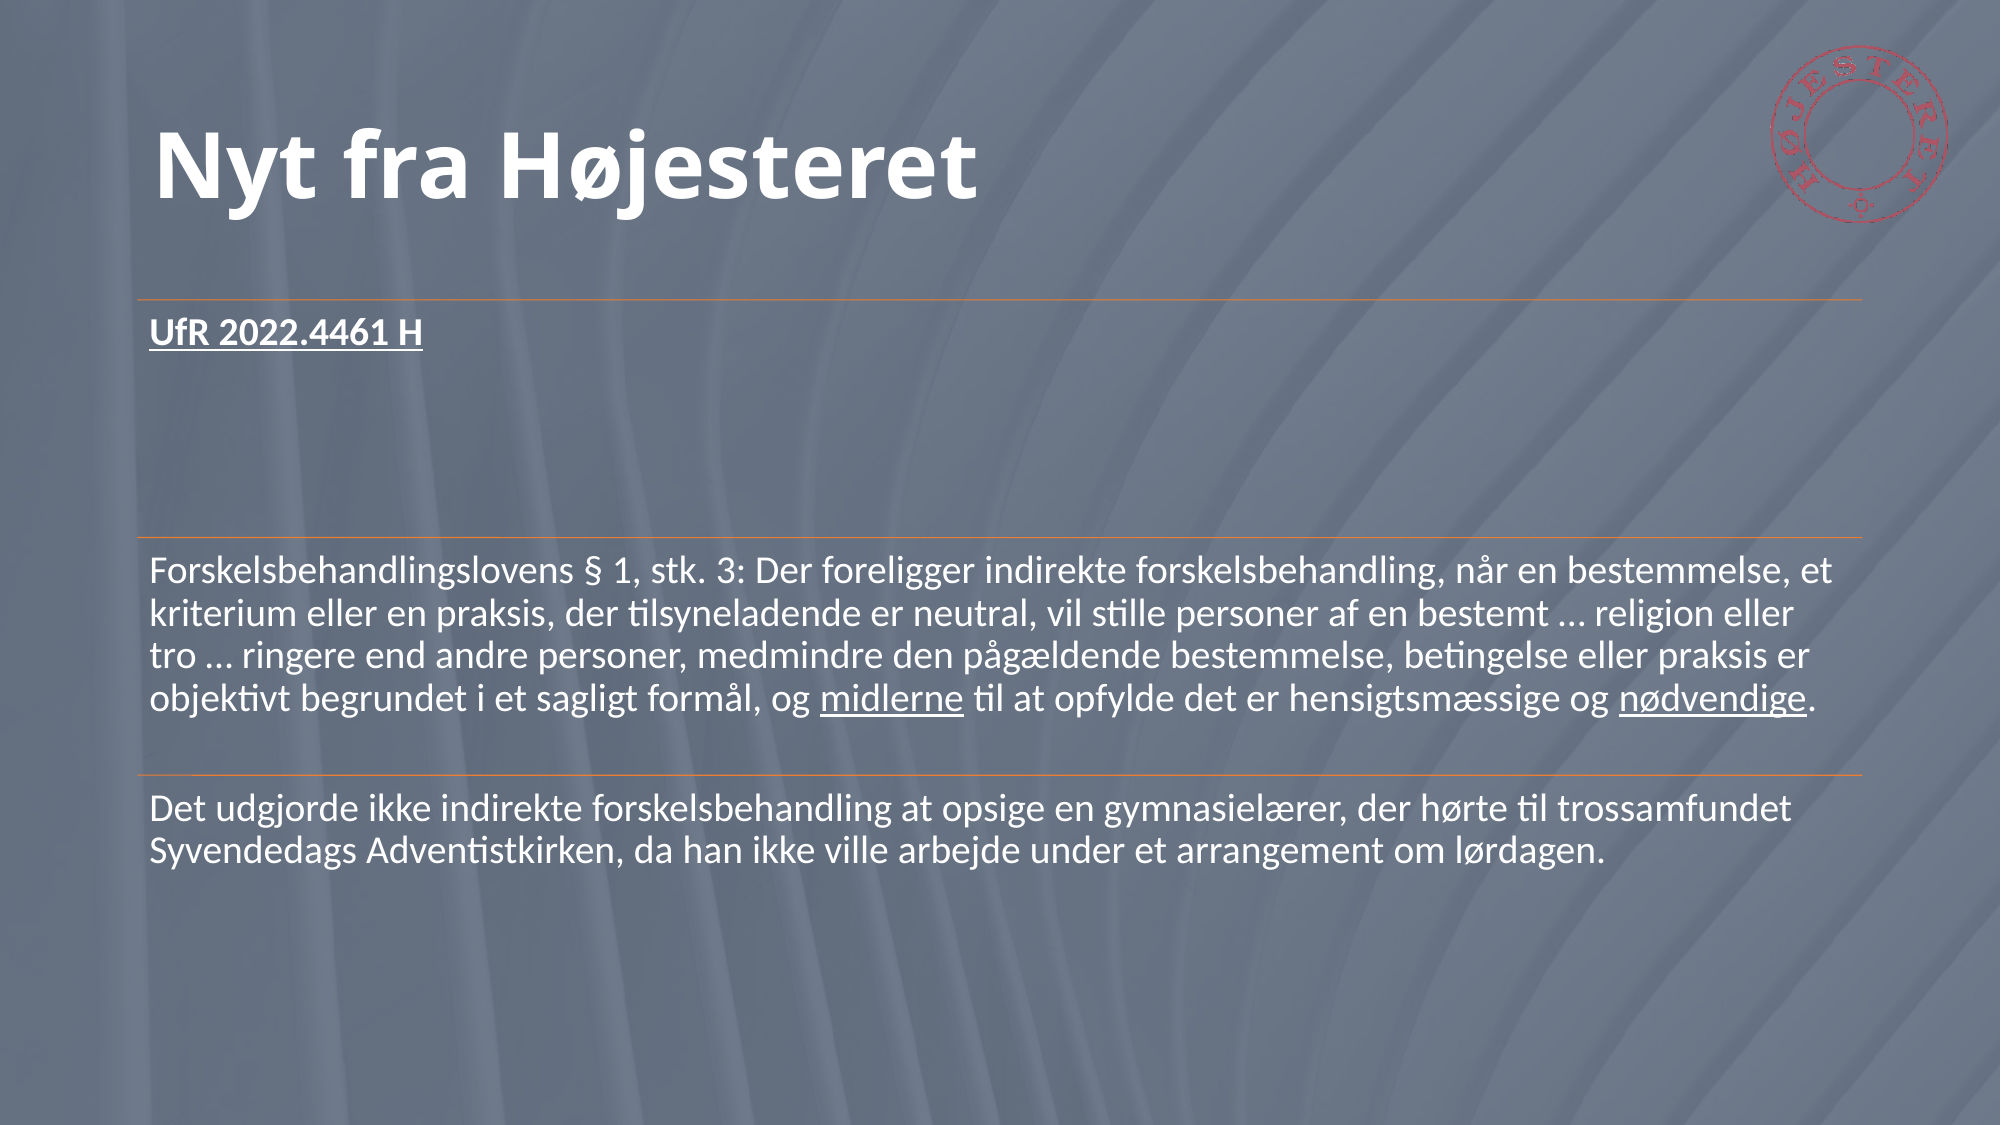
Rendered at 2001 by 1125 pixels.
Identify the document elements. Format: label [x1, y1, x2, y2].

picture [0, 0, 2000, 1125]
list [137, 299, 1863, 1014]
